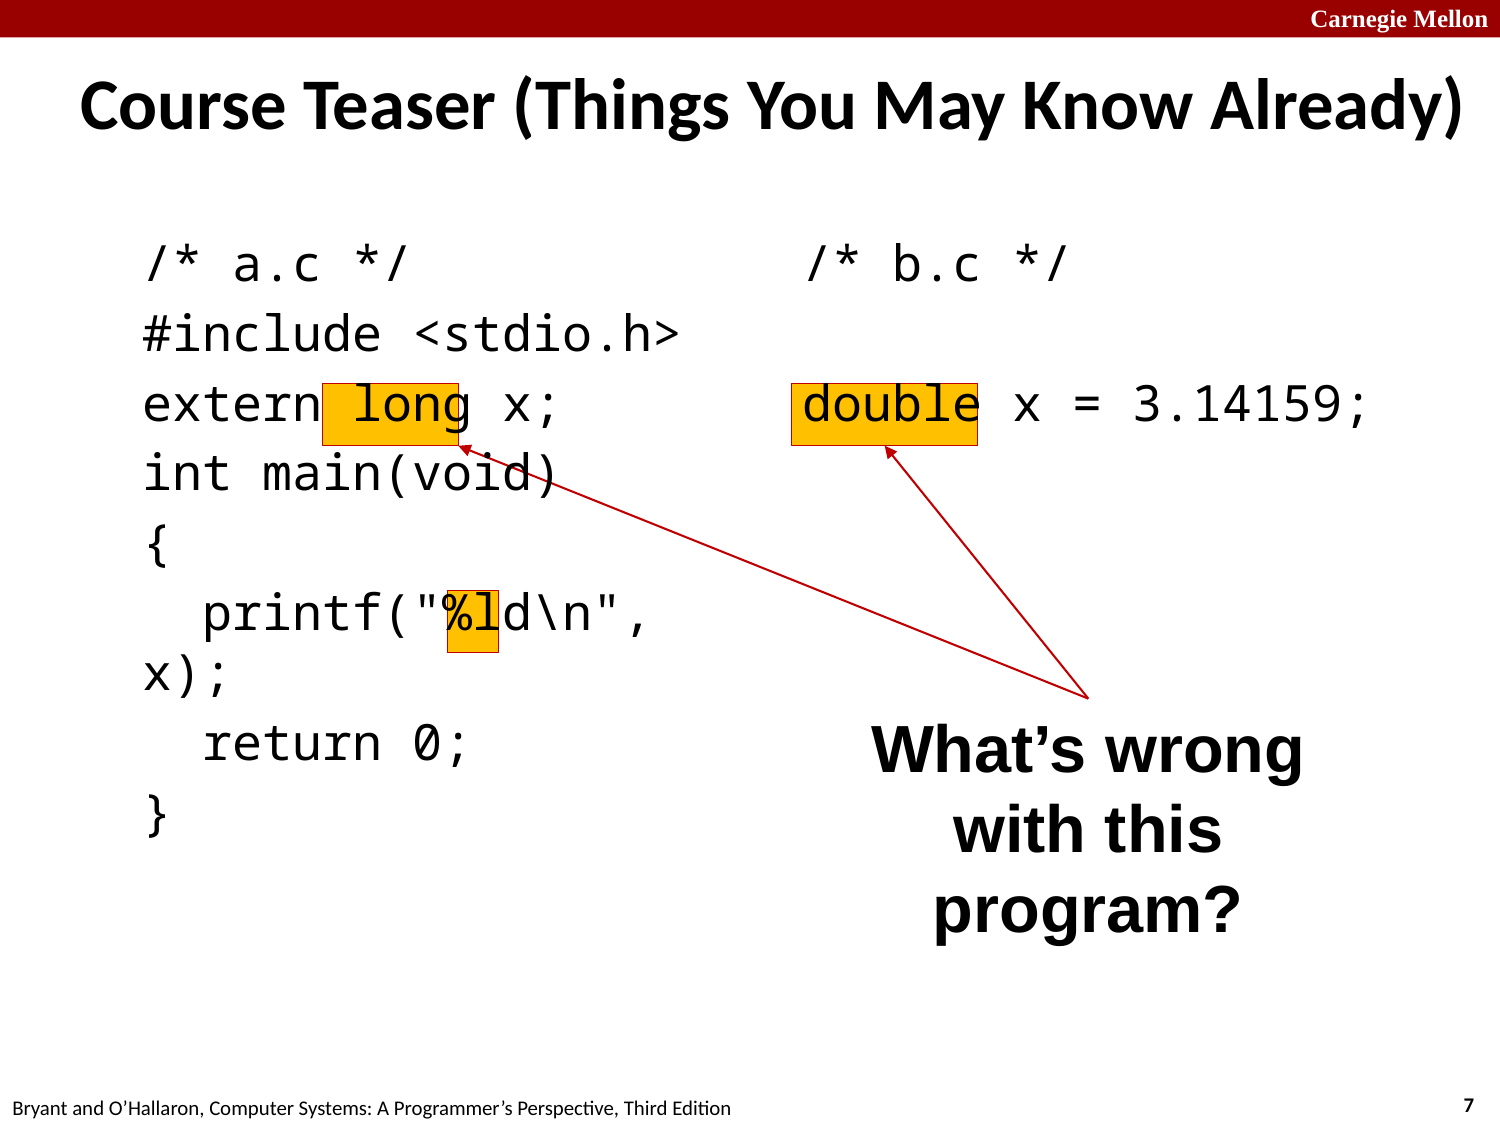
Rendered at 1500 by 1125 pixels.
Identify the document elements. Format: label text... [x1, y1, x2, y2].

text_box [884, 445, 1089, 699]
list /* a.c */ #include <stdio.h> extern long x; int main(void) { printf("%ld\n", x); return 0; } [104, 223, 740, 1040]
title Course Teaser (Things You May Know Already) [65, 37, 1500, 163]
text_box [458, 445, 883, 699]
list /* b.c */ double x = 3.14159; [764, 223, 1400, 1040]
